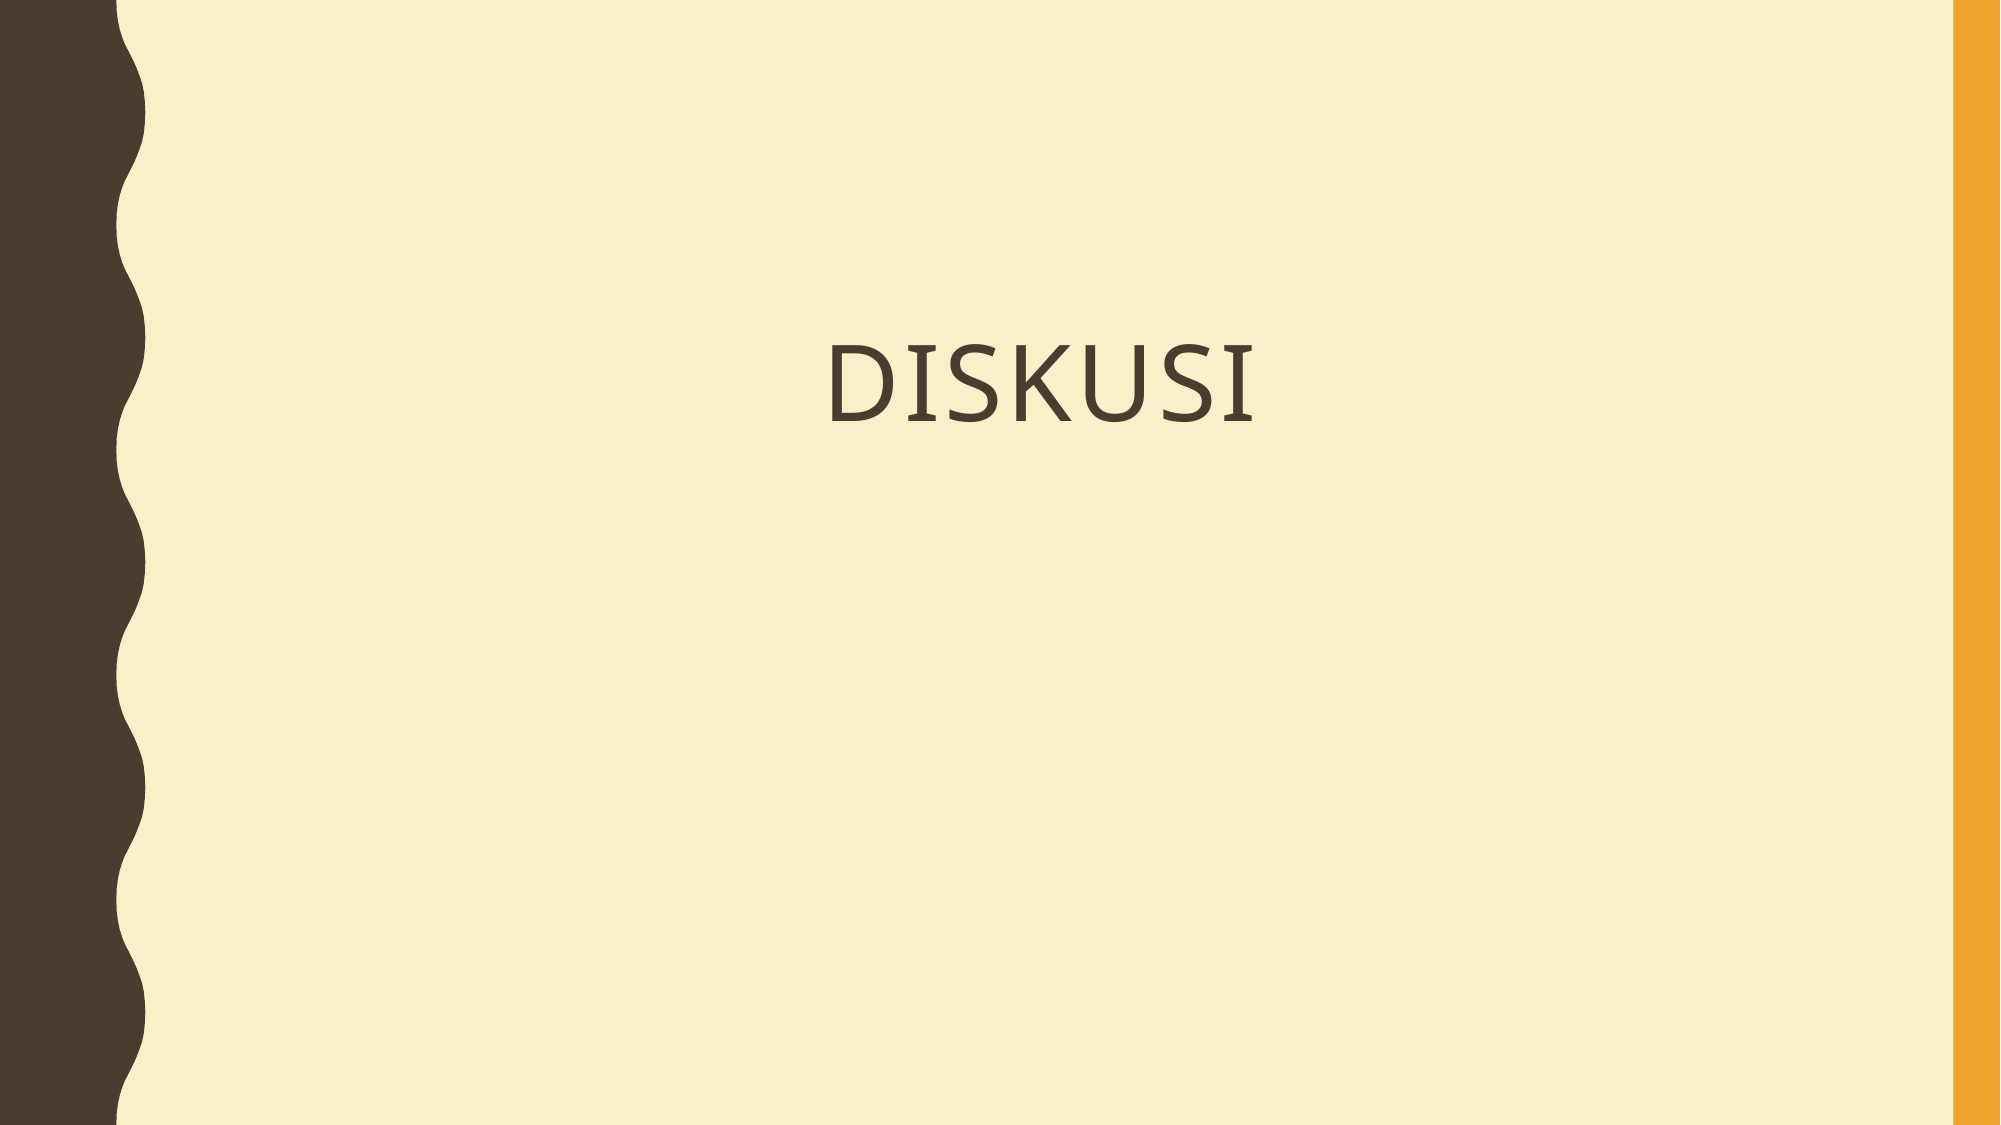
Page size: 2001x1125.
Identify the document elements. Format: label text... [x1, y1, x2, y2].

title diskusi [205, 321, 1875, 600]
